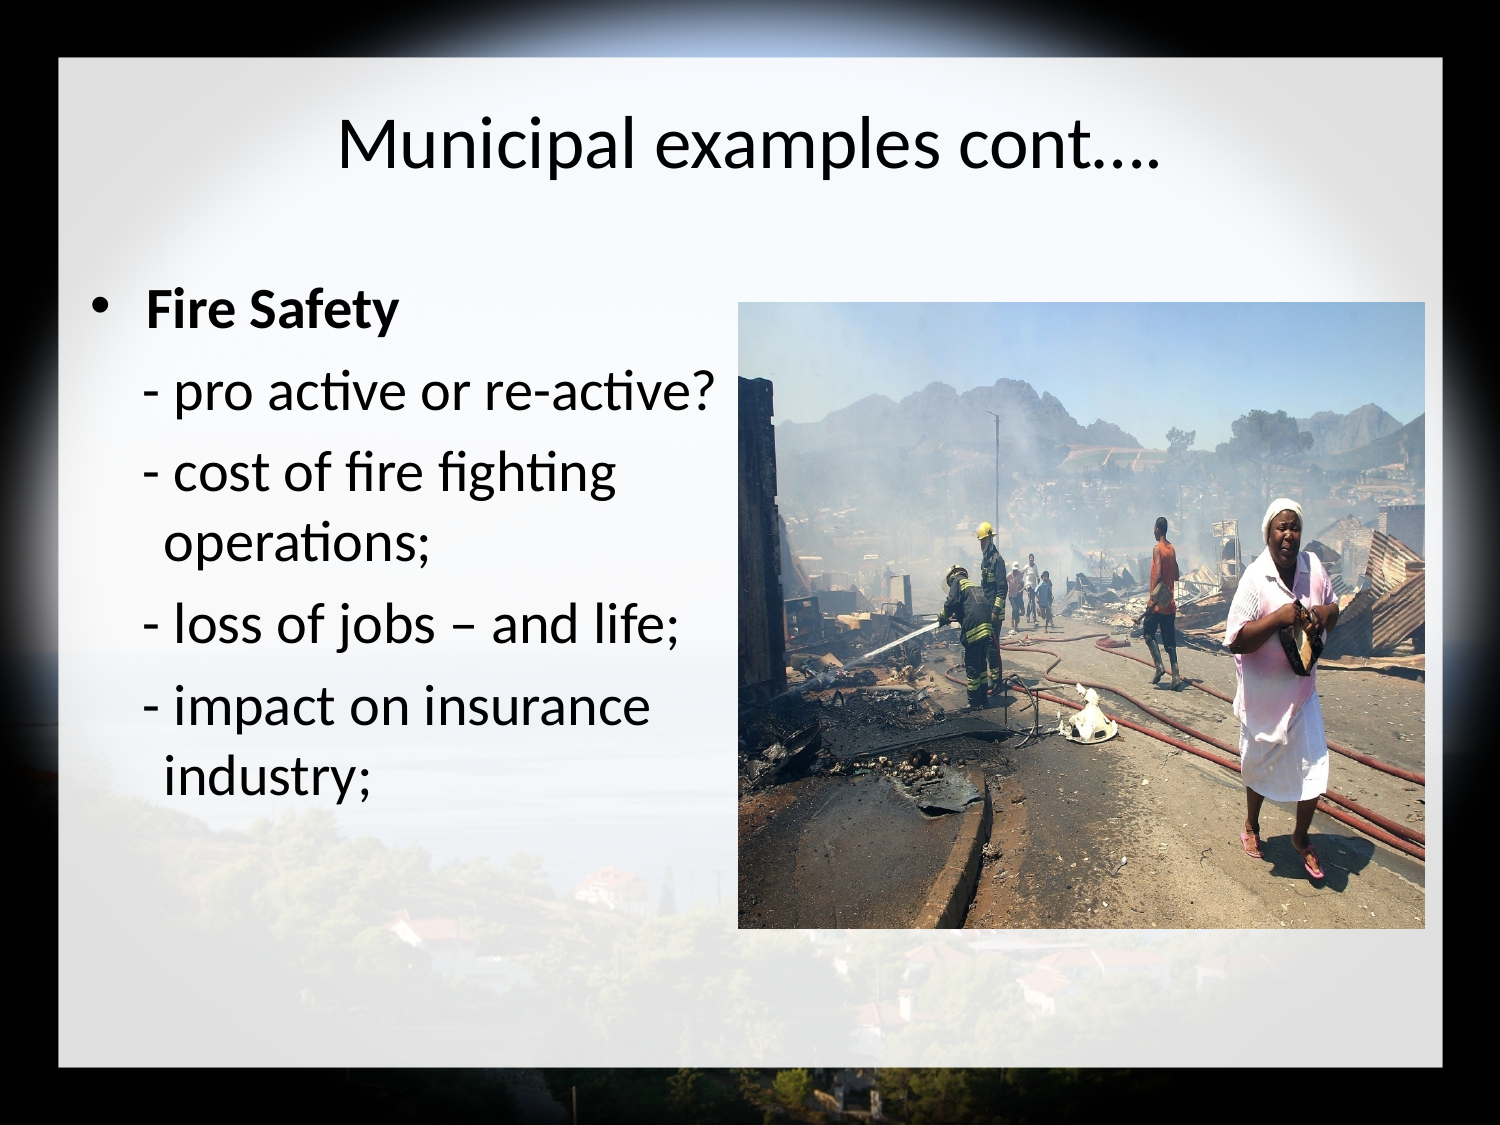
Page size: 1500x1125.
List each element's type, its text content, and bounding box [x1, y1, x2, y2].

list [737, 302, 1426, 929]
title Municipal examples cont…. [75, 45, 1425, 233]
picture [0, 0, 1500, 1125]
list Fire Safety - pro active or re-active? - cost of fire fighting operations; - loss of jobs – and life; - impact on insurance industry; [75, 262, 738, 1005]
